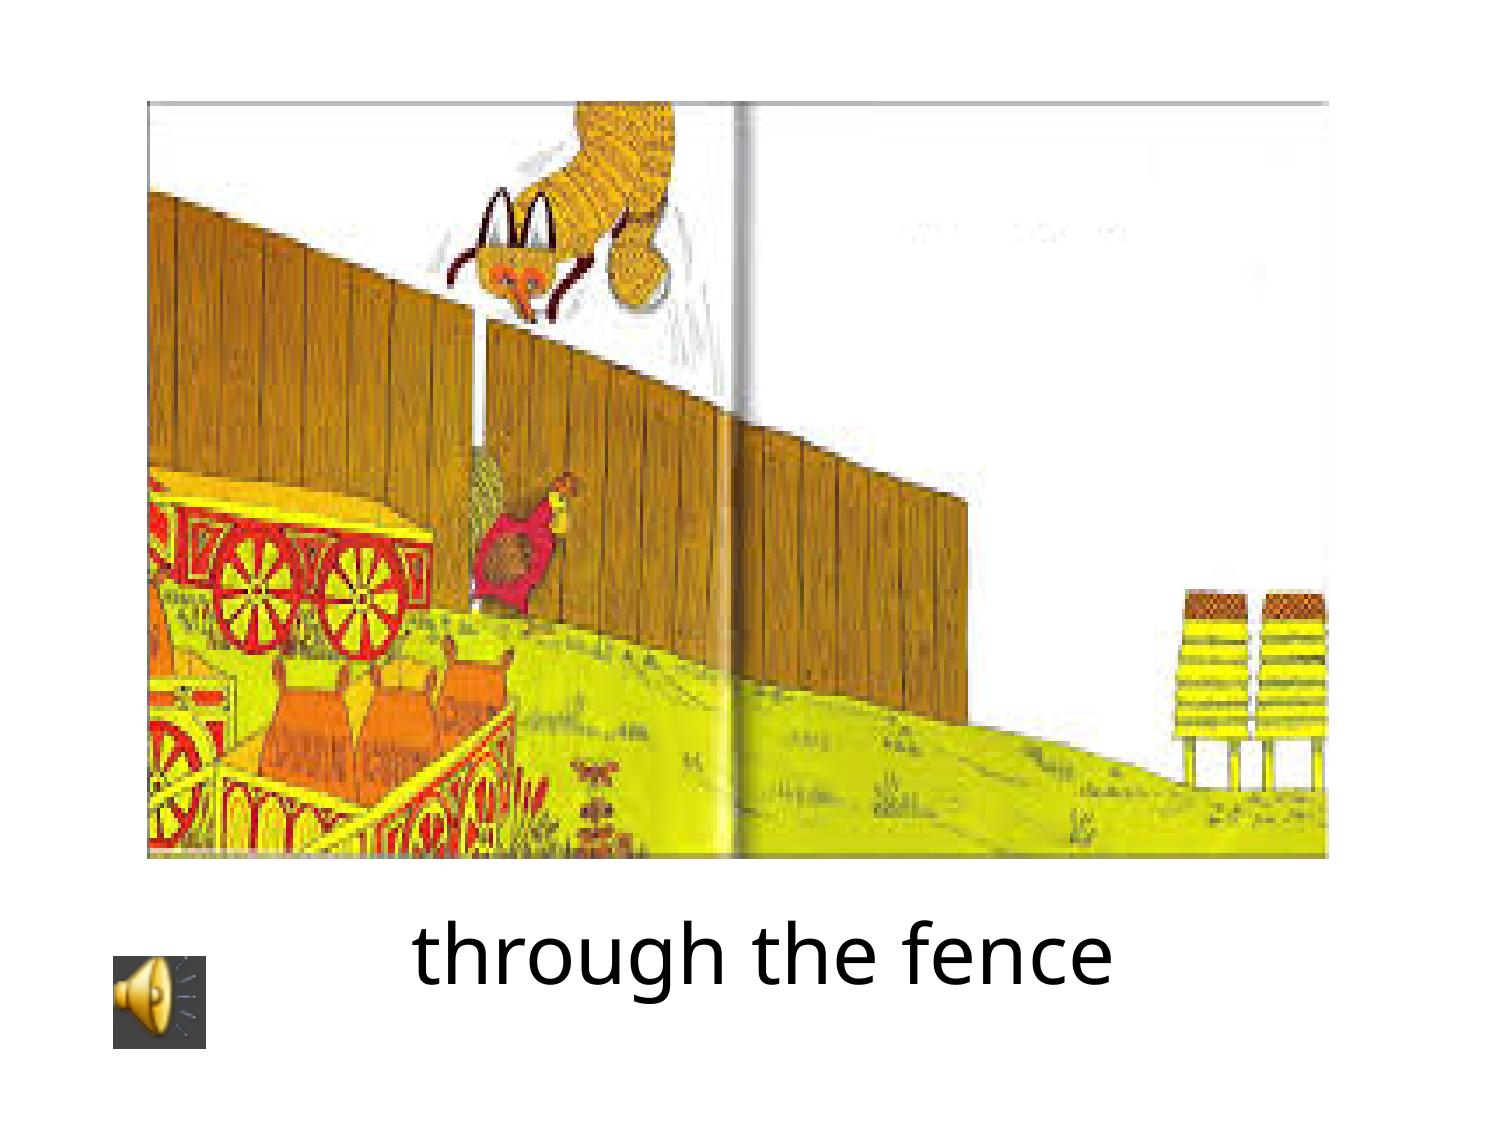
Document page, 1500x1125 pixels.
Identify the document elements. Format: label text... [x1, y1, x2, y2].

picture [111, 954, 207, 1050]
title through the fence [88, 857, 1439, 1046]
picture [147, 101, 1329, 859]
